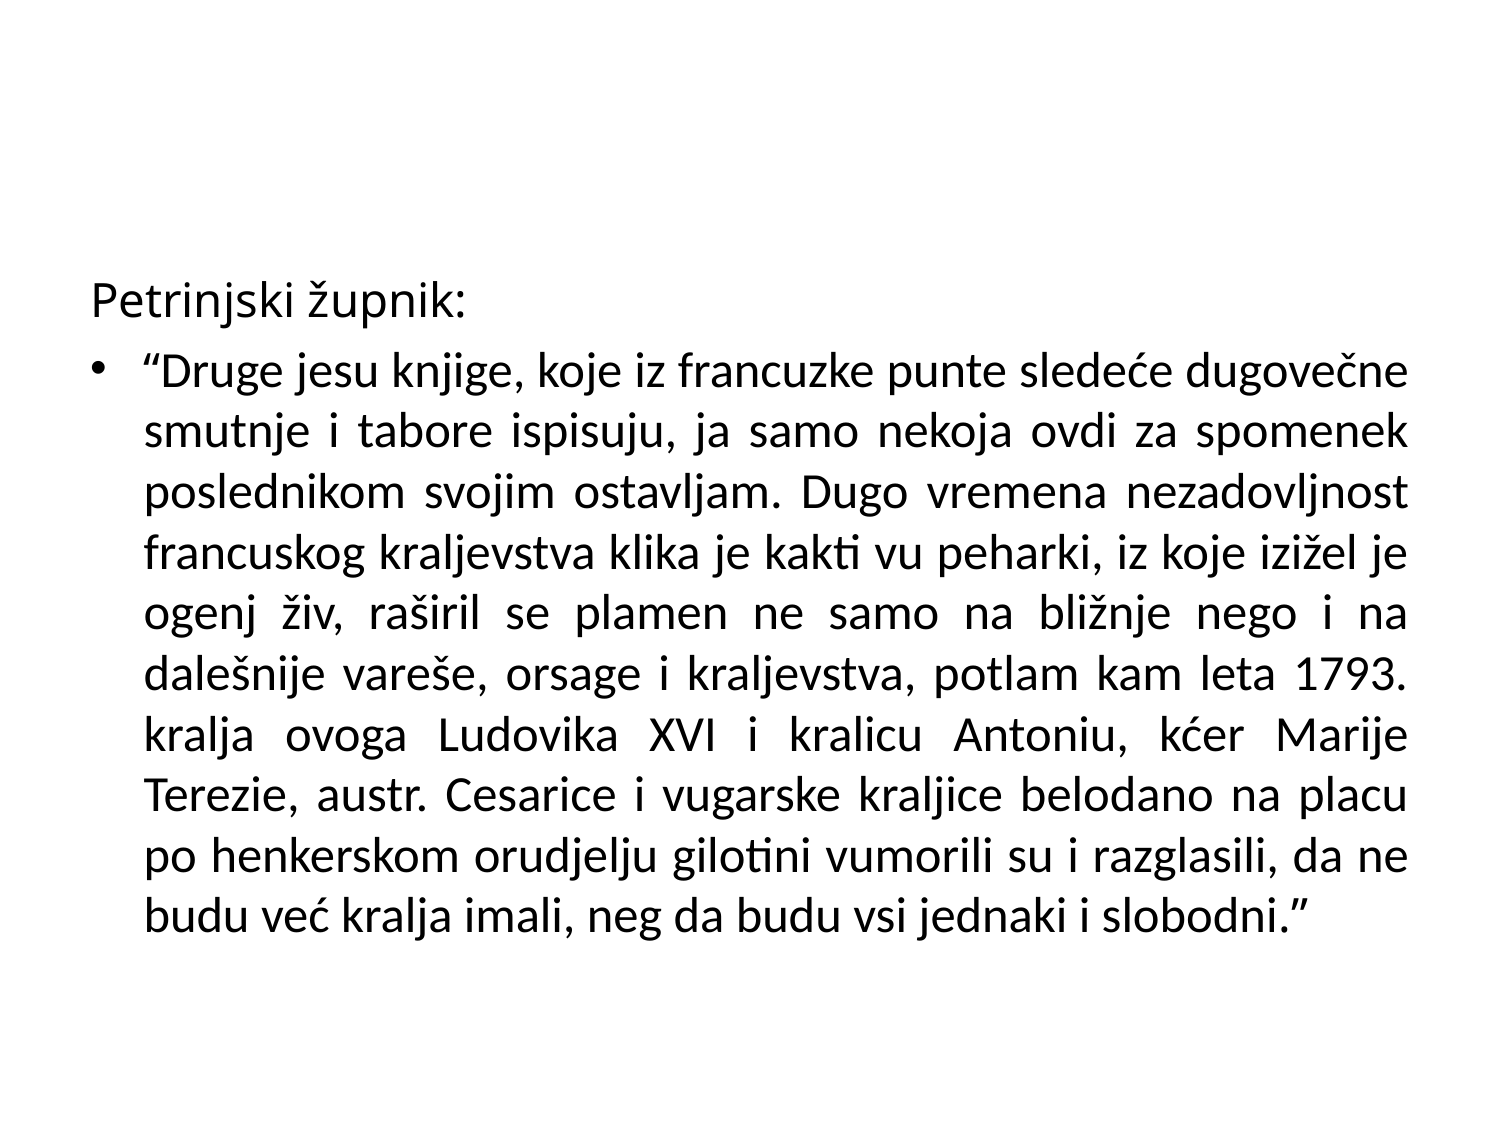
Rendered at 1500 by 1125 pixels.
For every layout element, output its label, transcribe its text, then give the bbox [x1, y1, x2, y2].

list Petrinjski župnik: “Druge jesu knjige, koje iz francuzke punte sledeće dugovečne smutnje i tabore ispisuju, ja samo nekoja ovdi za spomenek poslednikom svojim ostavljam. Dugo vremena nezadovljnost francuskog kraljevstva klika je kakti vu peharki, iz koje izižel je ogenj živ, raširil se plamen ne samo na bližnje nego i na dalešnije vareše, orsage i kraljevstva, potlam kam leta 1793. kralja ovoga Ludovika XVI i kralicu Antoniu, kćer Marije Terezie, austr. Cesarice i vugarske kraljice belodano na placu po henkerskom orudjelju gilotini vumorili su i razglasili, da ne budu već kralja imali, neg da budu vsi jednaki i slobodni.” [75, 262, 1425, 1005]
